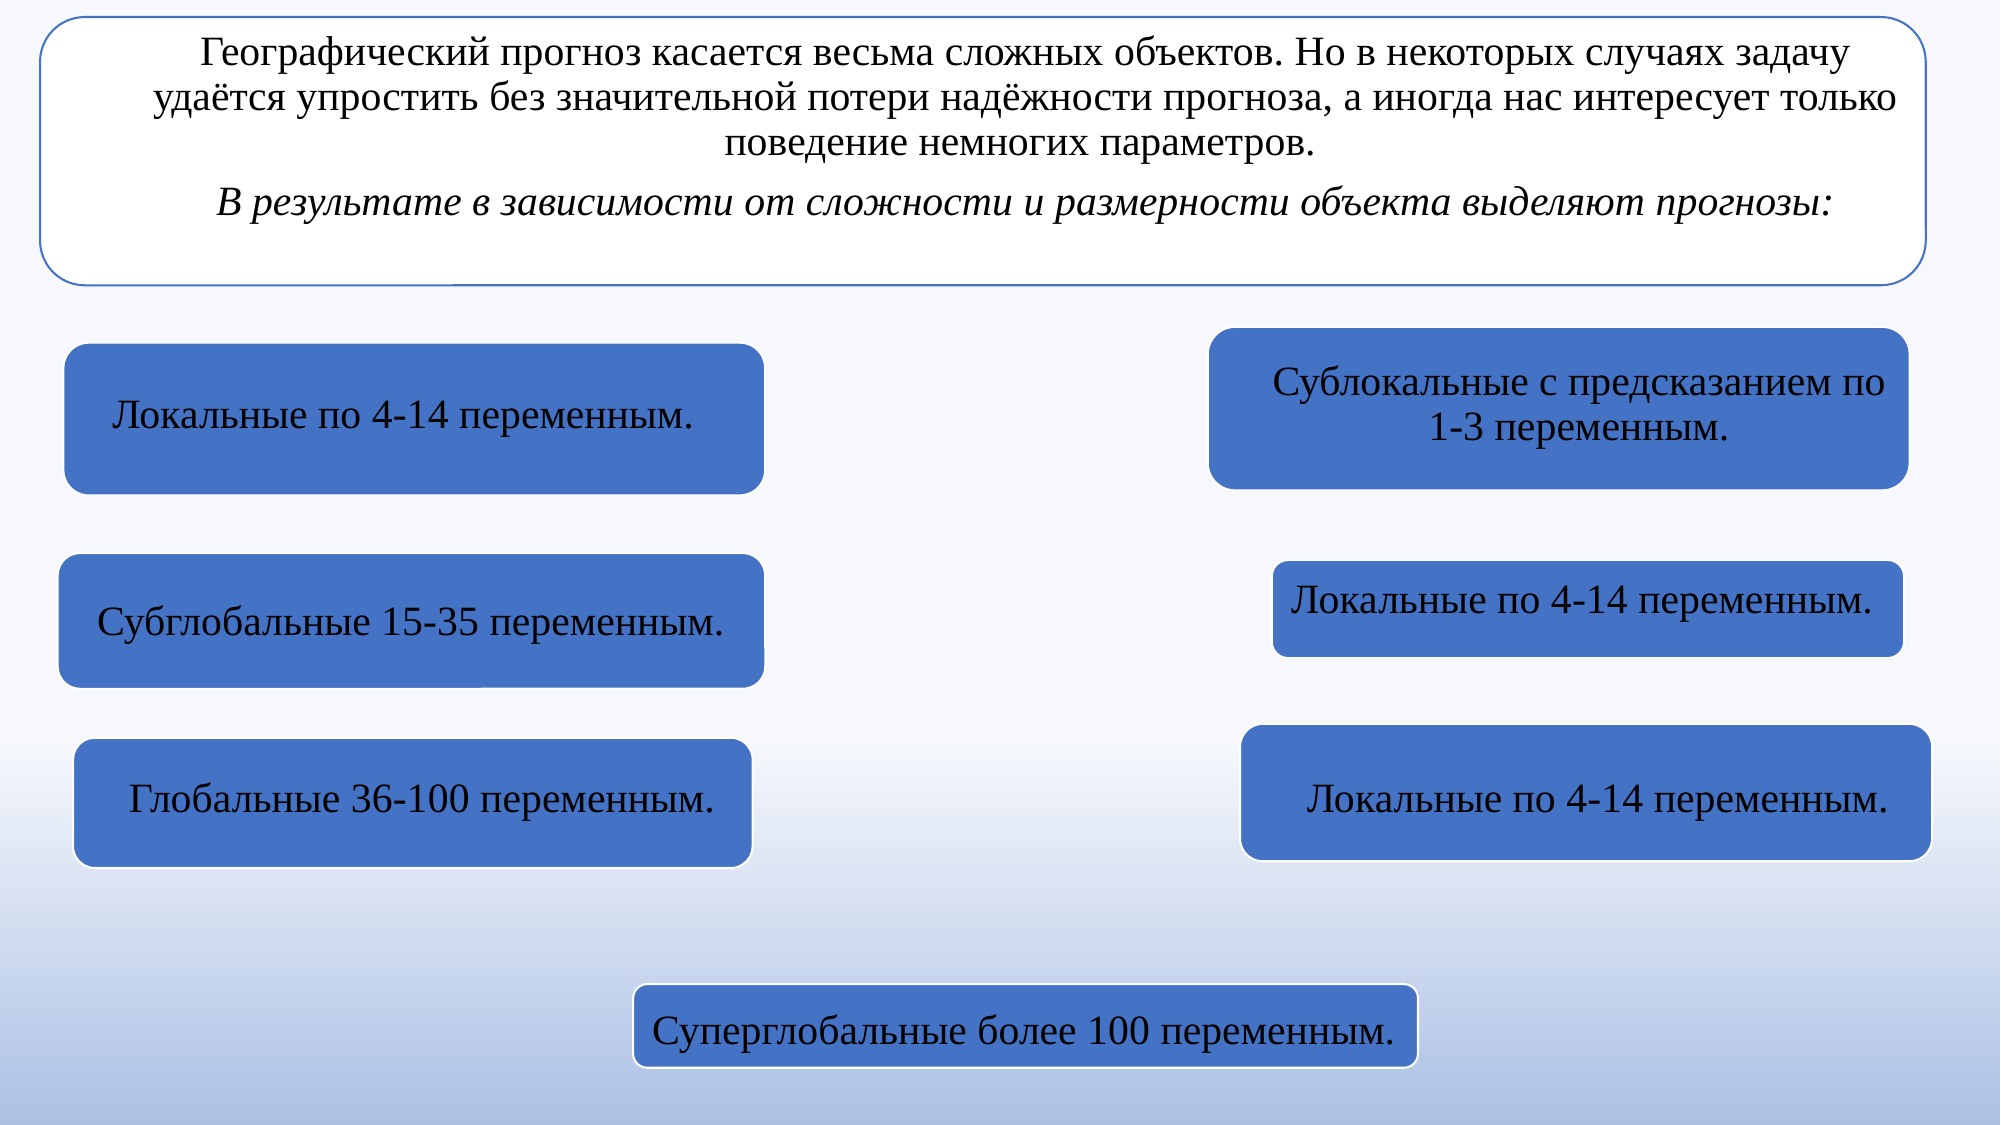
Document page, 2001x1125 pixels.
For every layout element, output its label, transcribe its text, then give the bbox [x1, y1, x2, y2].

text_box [57, 553, 766, 689]
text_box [1240, 723, 1957, 862]
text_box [63, 342, 766, 496]
text_box Суперглобальные более 100 переменным. [632, 983, 1420, 1069]
text_box Локальные по 4-14 переменным. [1270, 558, 1906, 660]
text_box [73, 730, 766, 868]
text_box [1207, 326, 1924, 491]
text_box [40, 0, 1926, 286]
